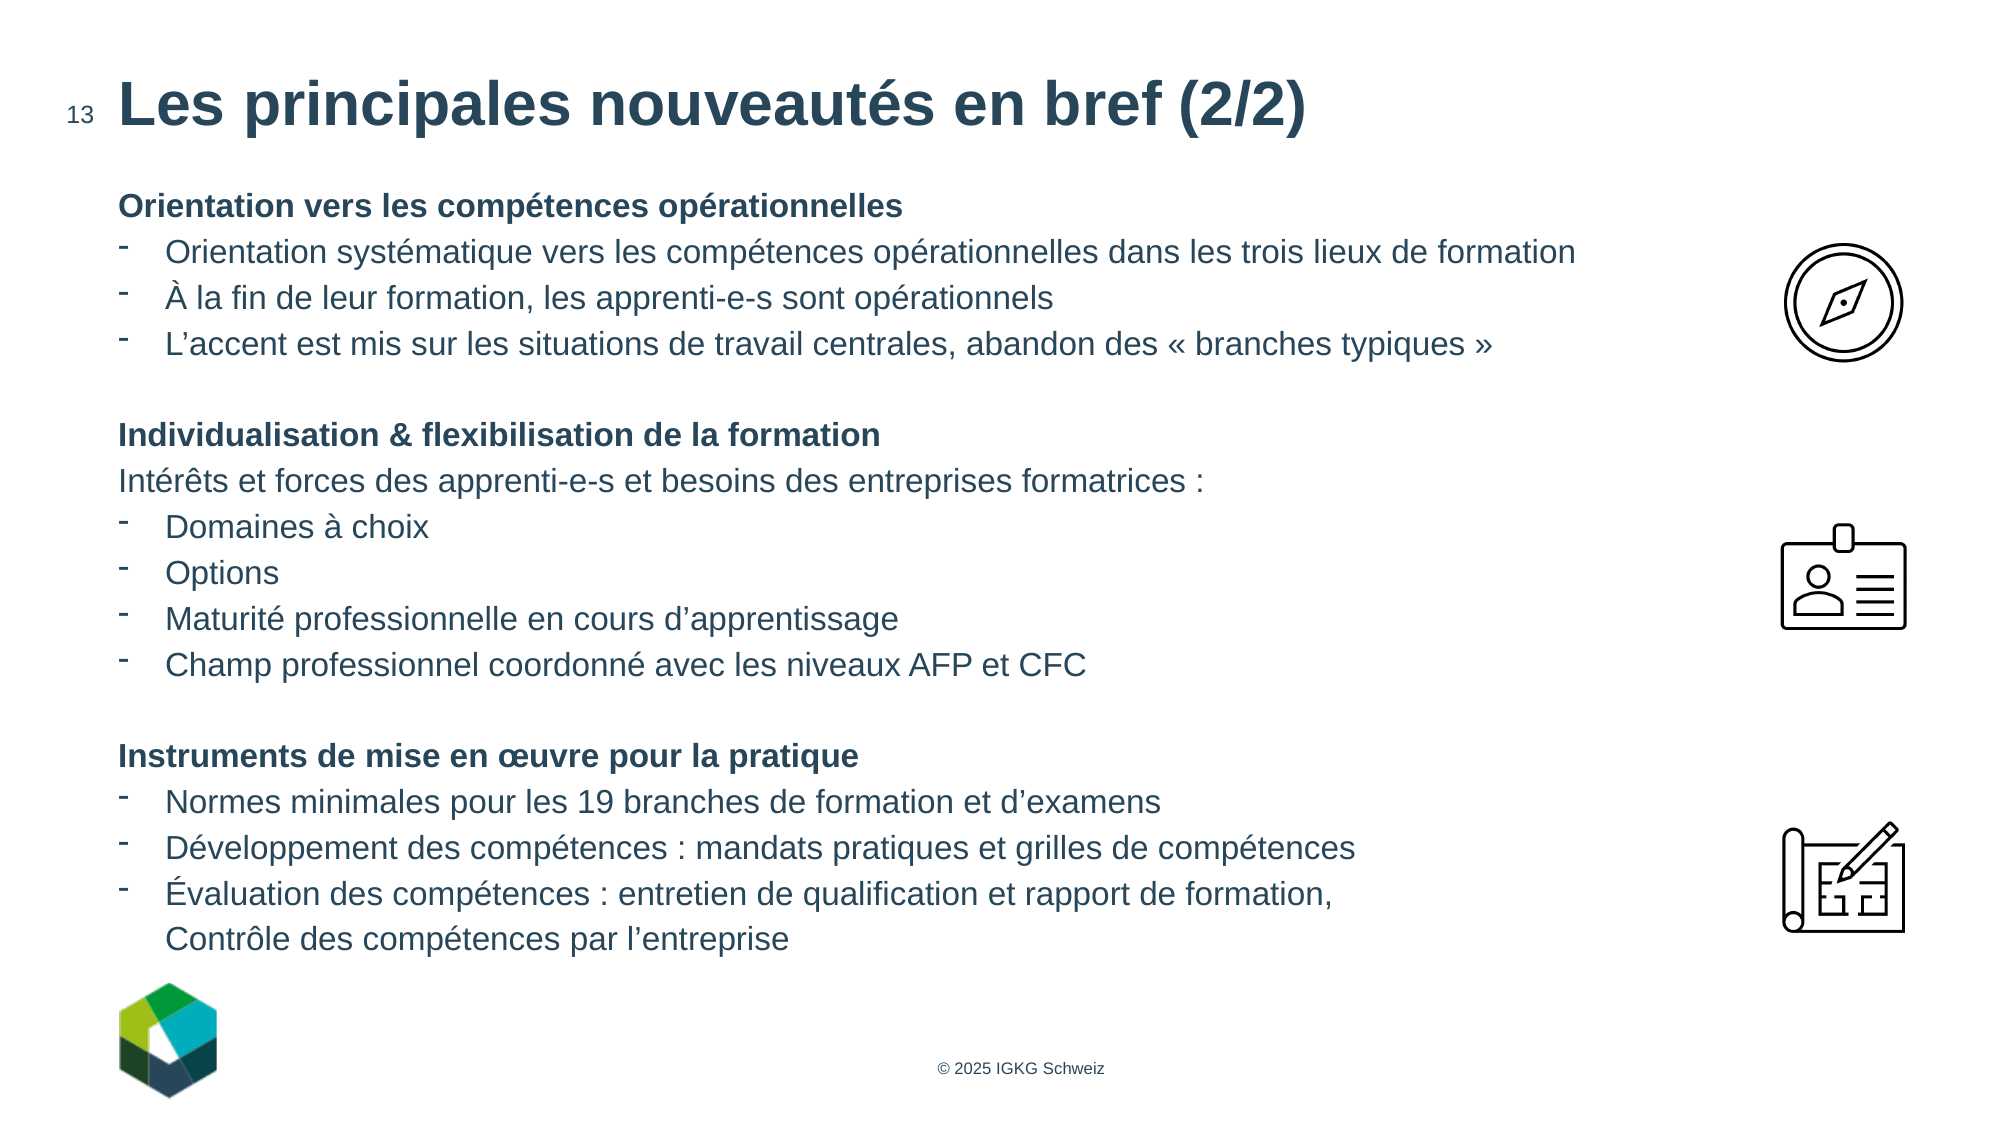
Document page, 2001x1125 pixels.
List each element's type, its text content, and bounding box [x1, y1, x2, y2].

slide_number 13 [0, 97, 95, 129]
picture [1768, 501, 1919, 652]
title Les principales nouveautés en bref (2/2) [118, 70, 1942, 166]
picture [1768, 804, 1919, 955]
picture [1768, 227, 1919, 378]
list Orientation vers les compétences opérationnelles Orientation systématique vers les compétences opérationnelles dans les trois lieux de formation À la fin de leur formation, les apprenti-e-s sont opérationnels L’accent est mis sur les situations de travail centrales, abandon des « branches typiques » Individualisation & flexibilisation de la formation Intérêts et forces des apprenti-e-s et besoins des entreprises formatrices : Domaines à choix Options Maturité professionnelle en cours d’apprentissage Champ professionnel coordonné avec les niveaux AFP et CFC Instruments de mise en œuvre pour la pratique Normes minimales pour les 19 branches de formation et d’examens Développement des compétences : mandats pratiques et grilles de compétences Évaluation des compétences : entretien de qualification et rapport de formation, Contrôle des compétences par l’entreprise [118, 178, 1942, 947]
